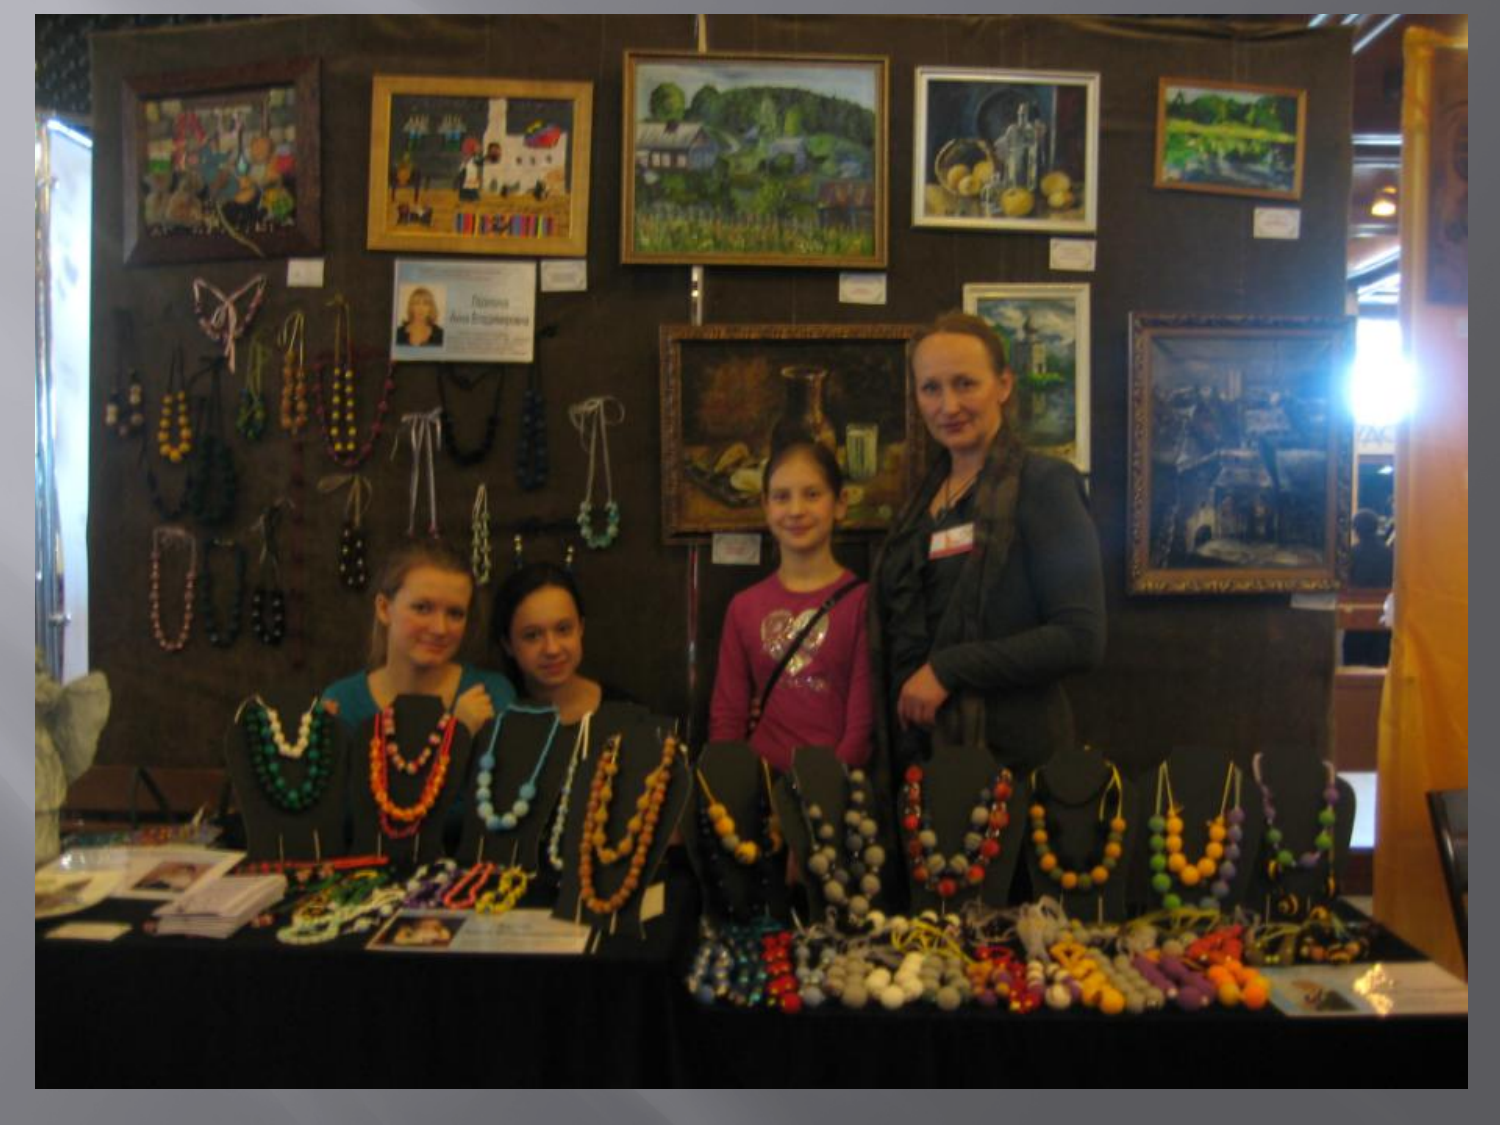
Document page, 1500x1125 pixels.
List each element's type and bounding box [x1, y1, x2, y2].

list [34, 14, 1468, 1090]
